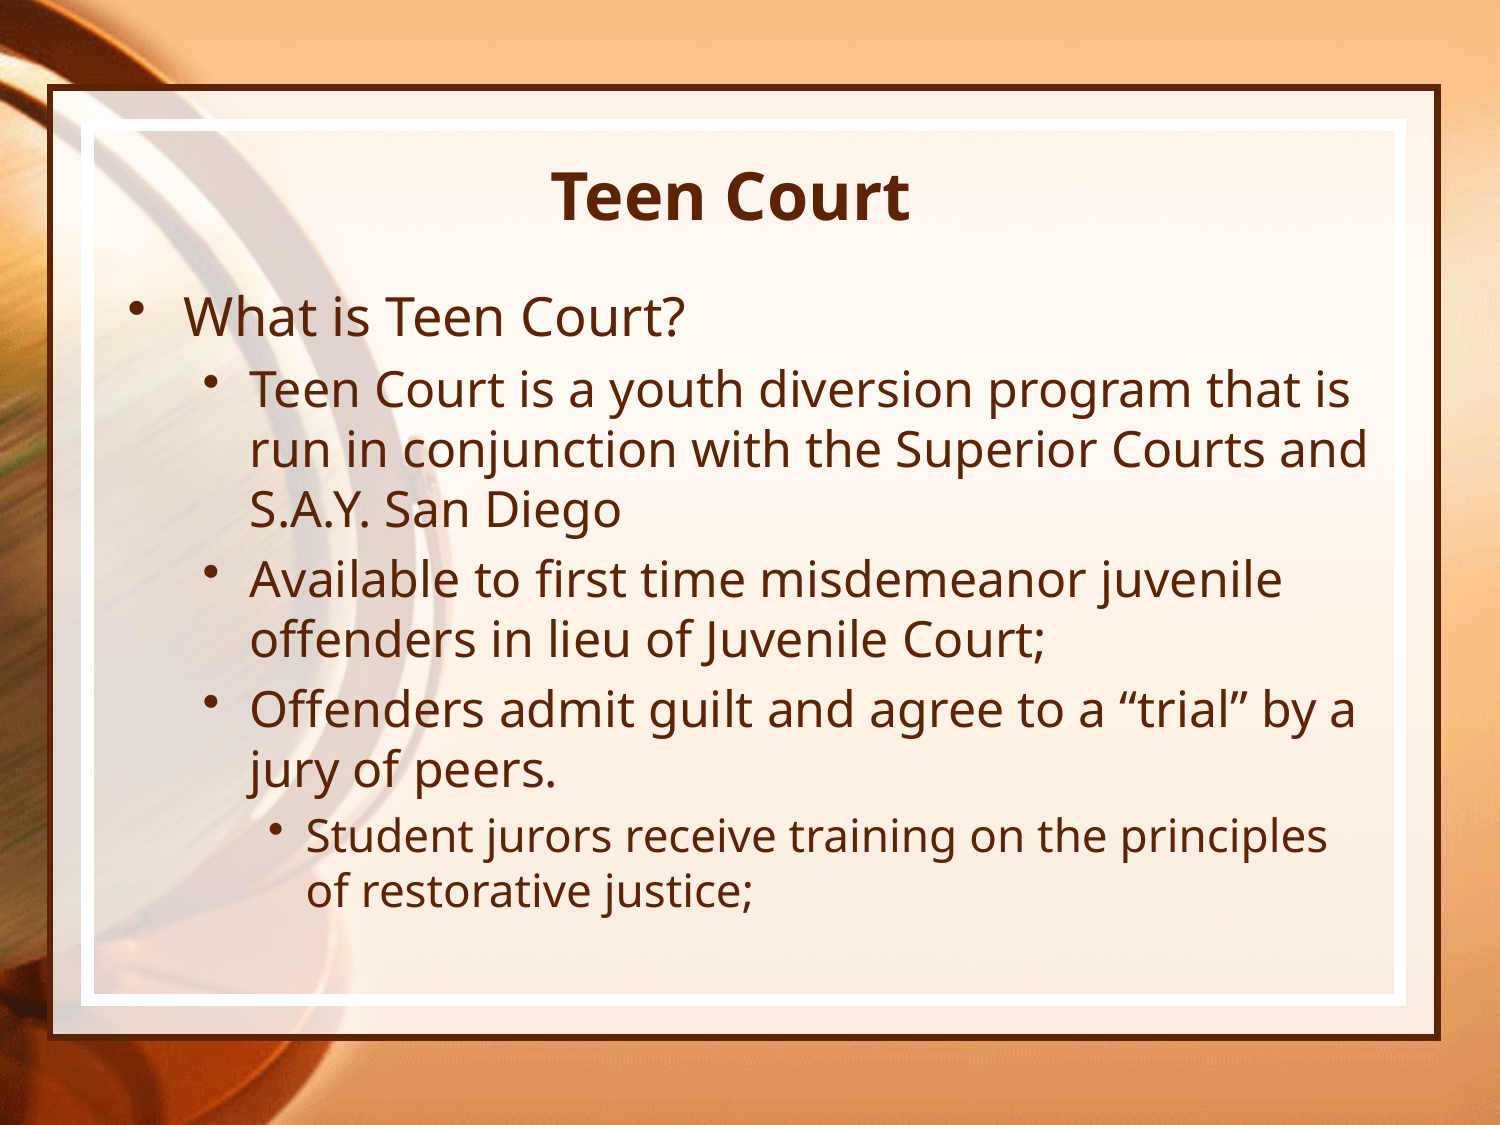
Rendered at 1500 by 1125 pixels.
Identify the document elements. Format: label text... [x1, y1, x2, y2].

picture [0, 0, 1500, 1125]
list What is Teen Court? Teen Court is a youth diversion program that is run in conjunction with the Superior Courts and S.A.Y. San Diego Available to first time misdemeanor juvenile offenders in lieu of Juvenile Court; Offenders admit guilt and agree to a “trial” by a jury of peers. Student jurors receive training on the principles of restorative justice; [112, 275, 1388, 988]
title Teen Court [112, 137, 1350, 250]
